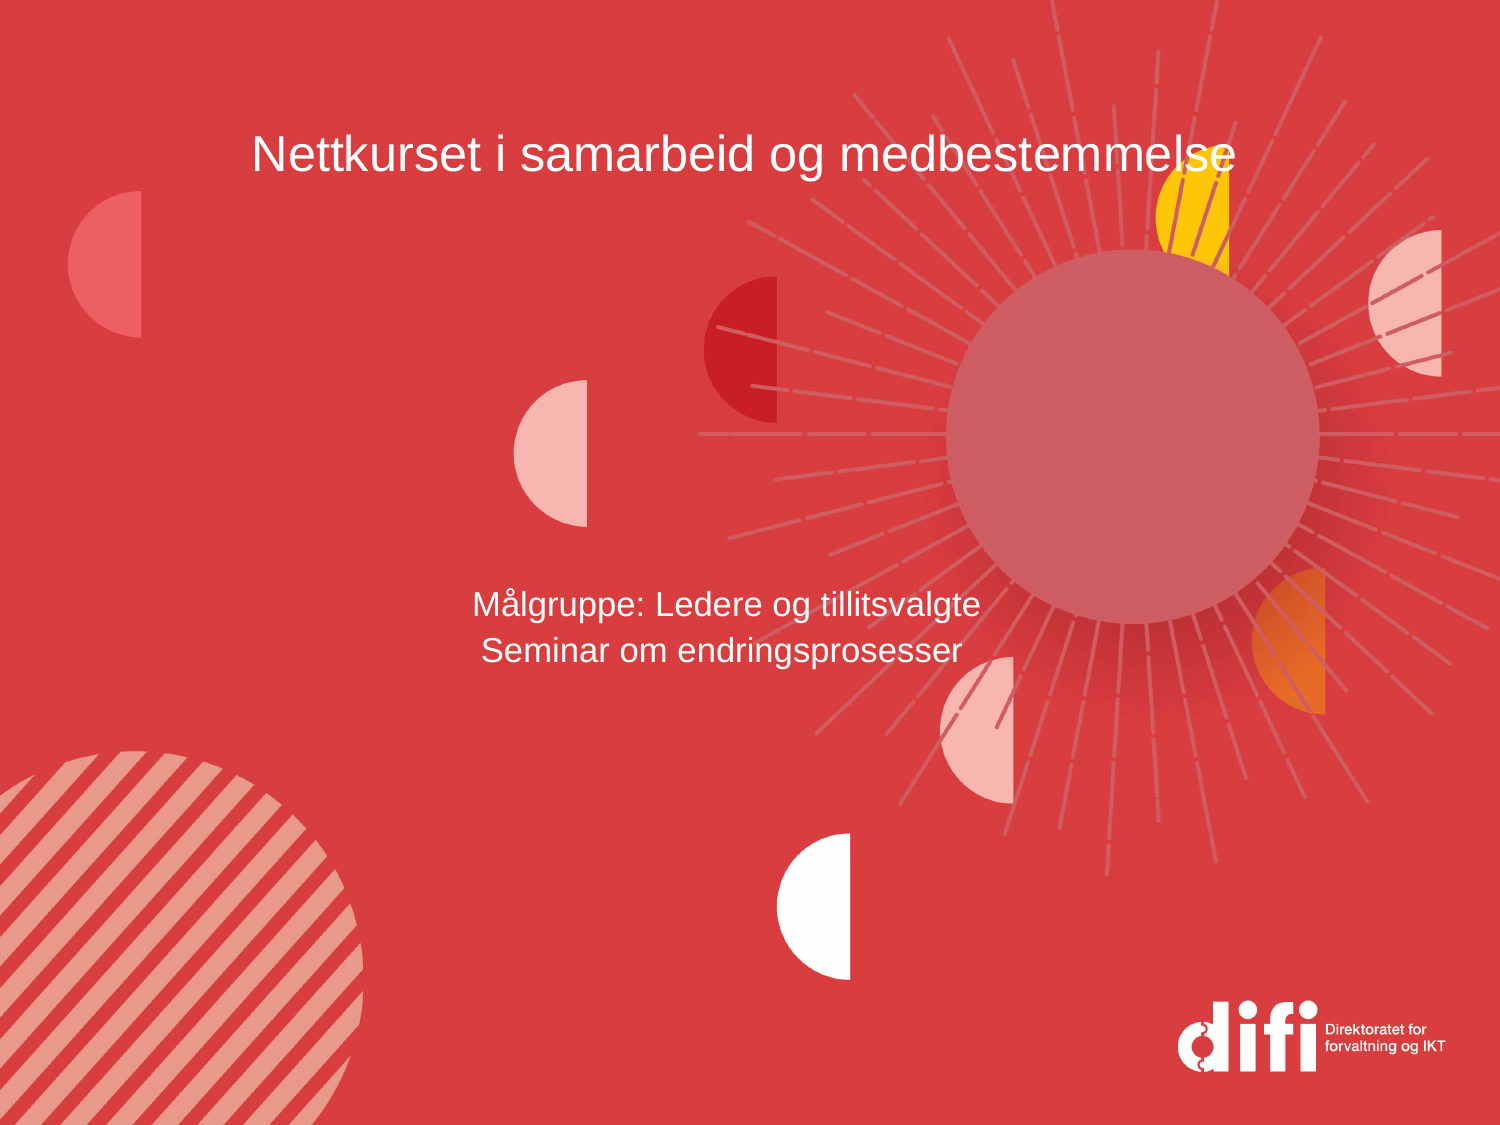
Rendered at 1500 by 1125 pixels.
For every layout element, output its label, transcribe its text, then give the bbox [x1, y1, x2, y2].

list Målgruppe: Ledere og tillitsvalgte Seminar om endringsprosesser [144, 577, 1310, 765]
title Nettkurset i samarbeid og medbestemmelse [69, 60, 1420, 248]
picture [0, 0, 1500, 1125]
